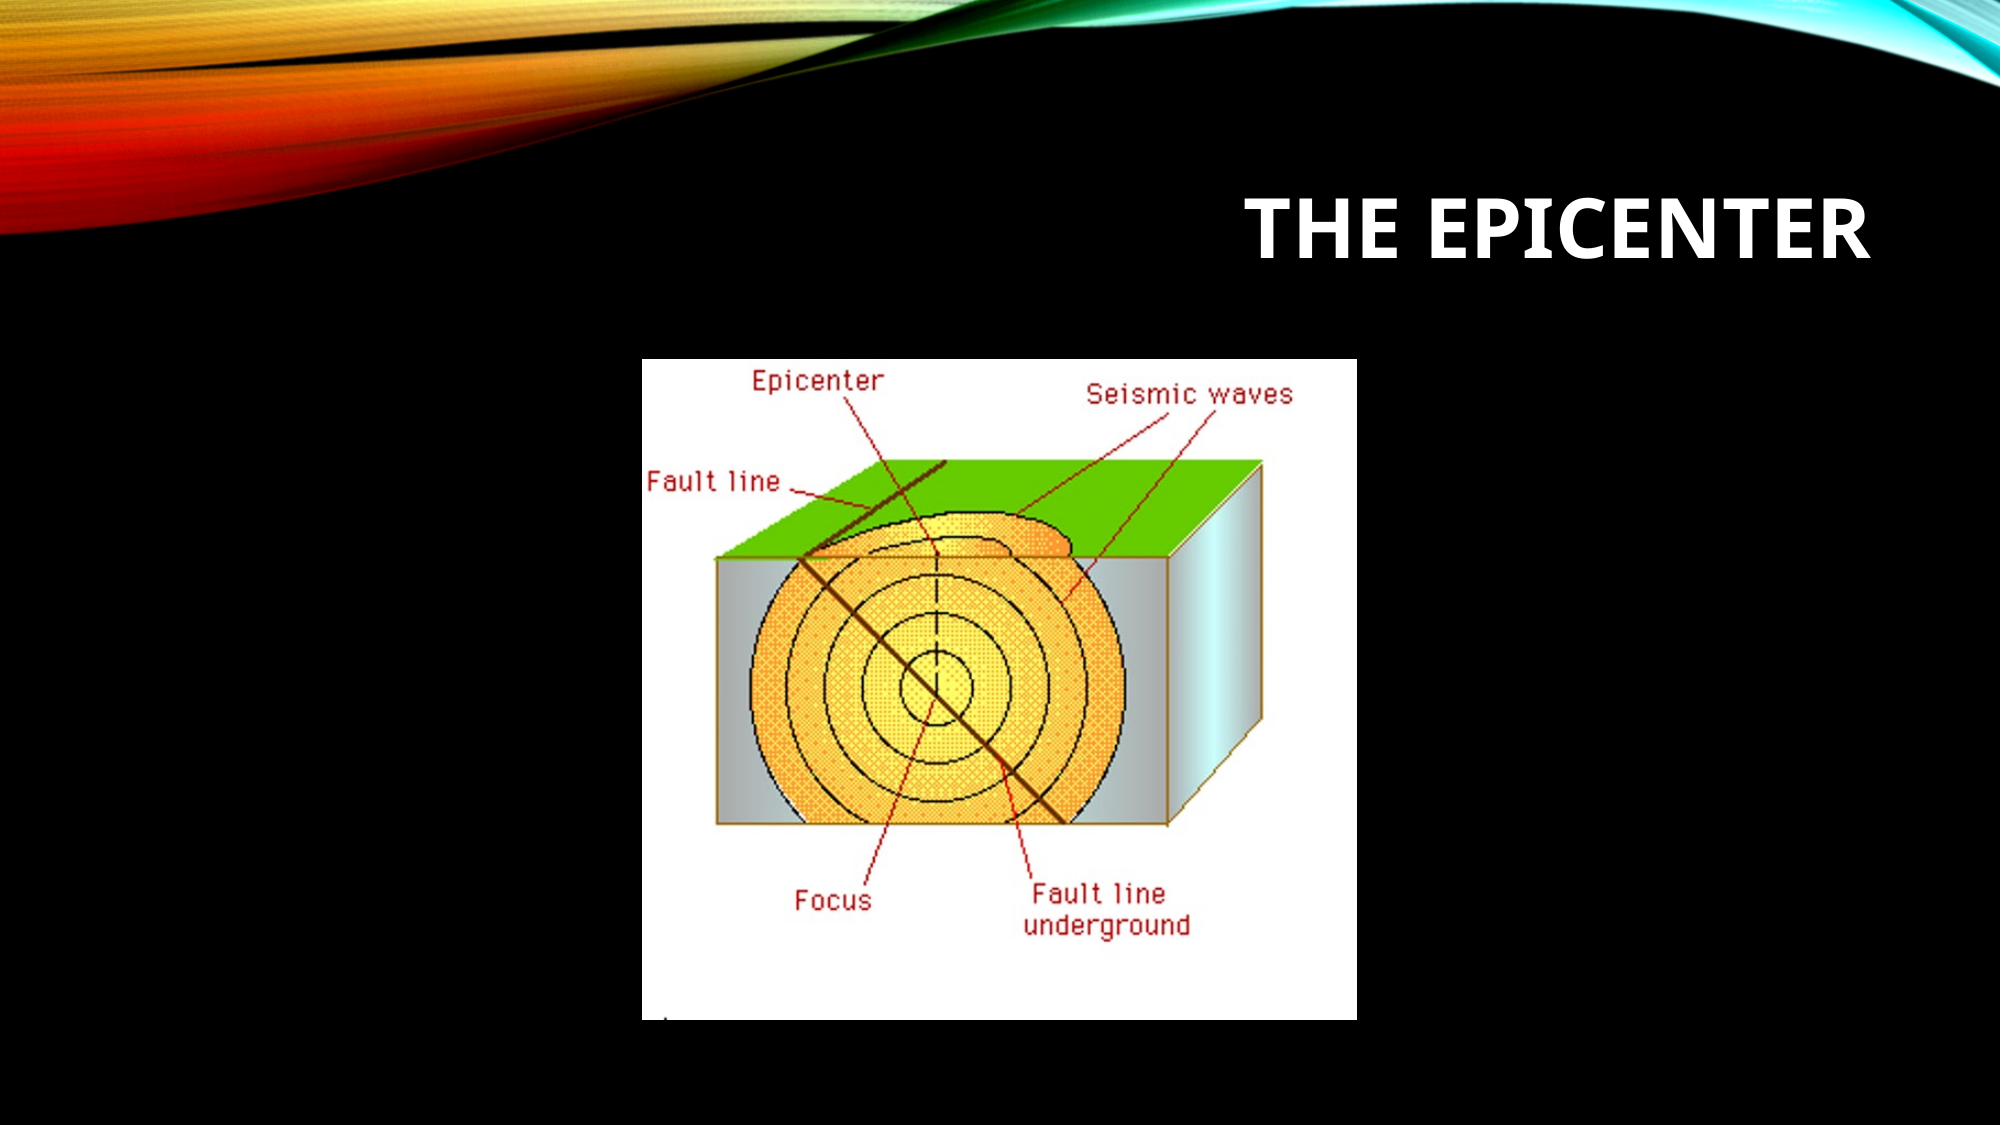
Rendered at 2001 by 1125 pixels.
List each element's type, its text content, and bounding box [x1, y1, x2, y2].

picture [0, 0, 2000, 237]
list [642, 359, 1358, 1021]
title The Epicenter [474, 125, 1888, 338]
